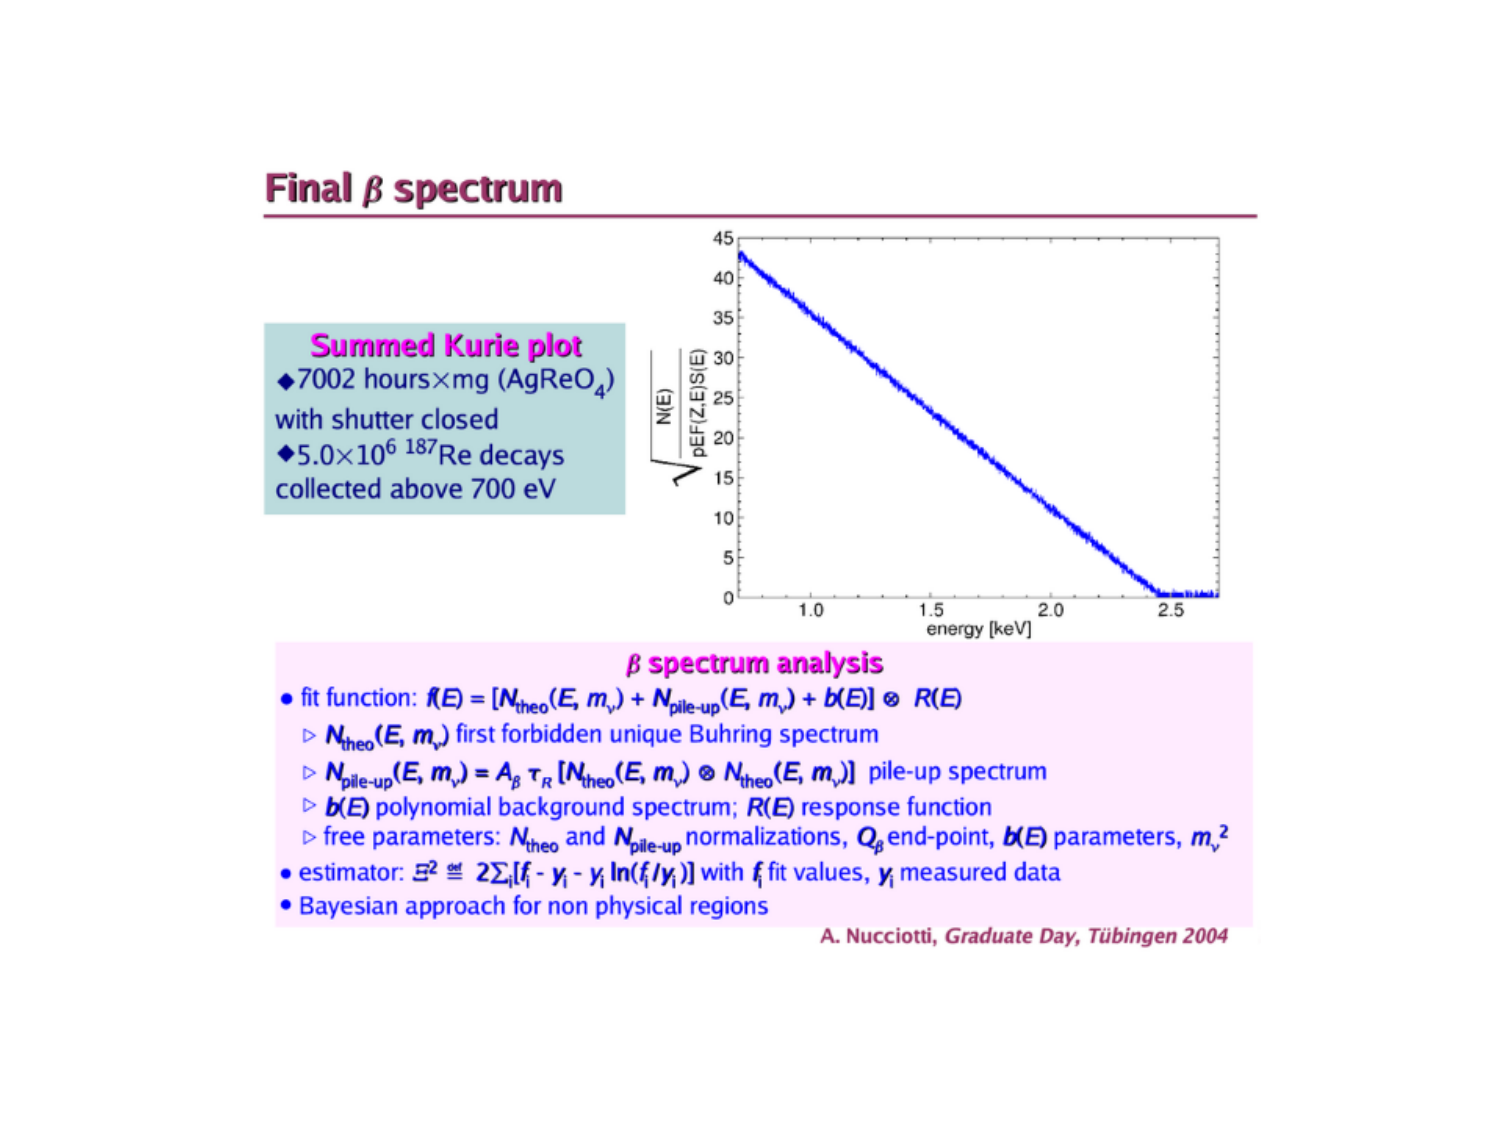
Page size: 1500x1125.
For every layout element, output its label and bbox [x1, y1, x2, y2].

picture [239, 166, 1261, 959]
